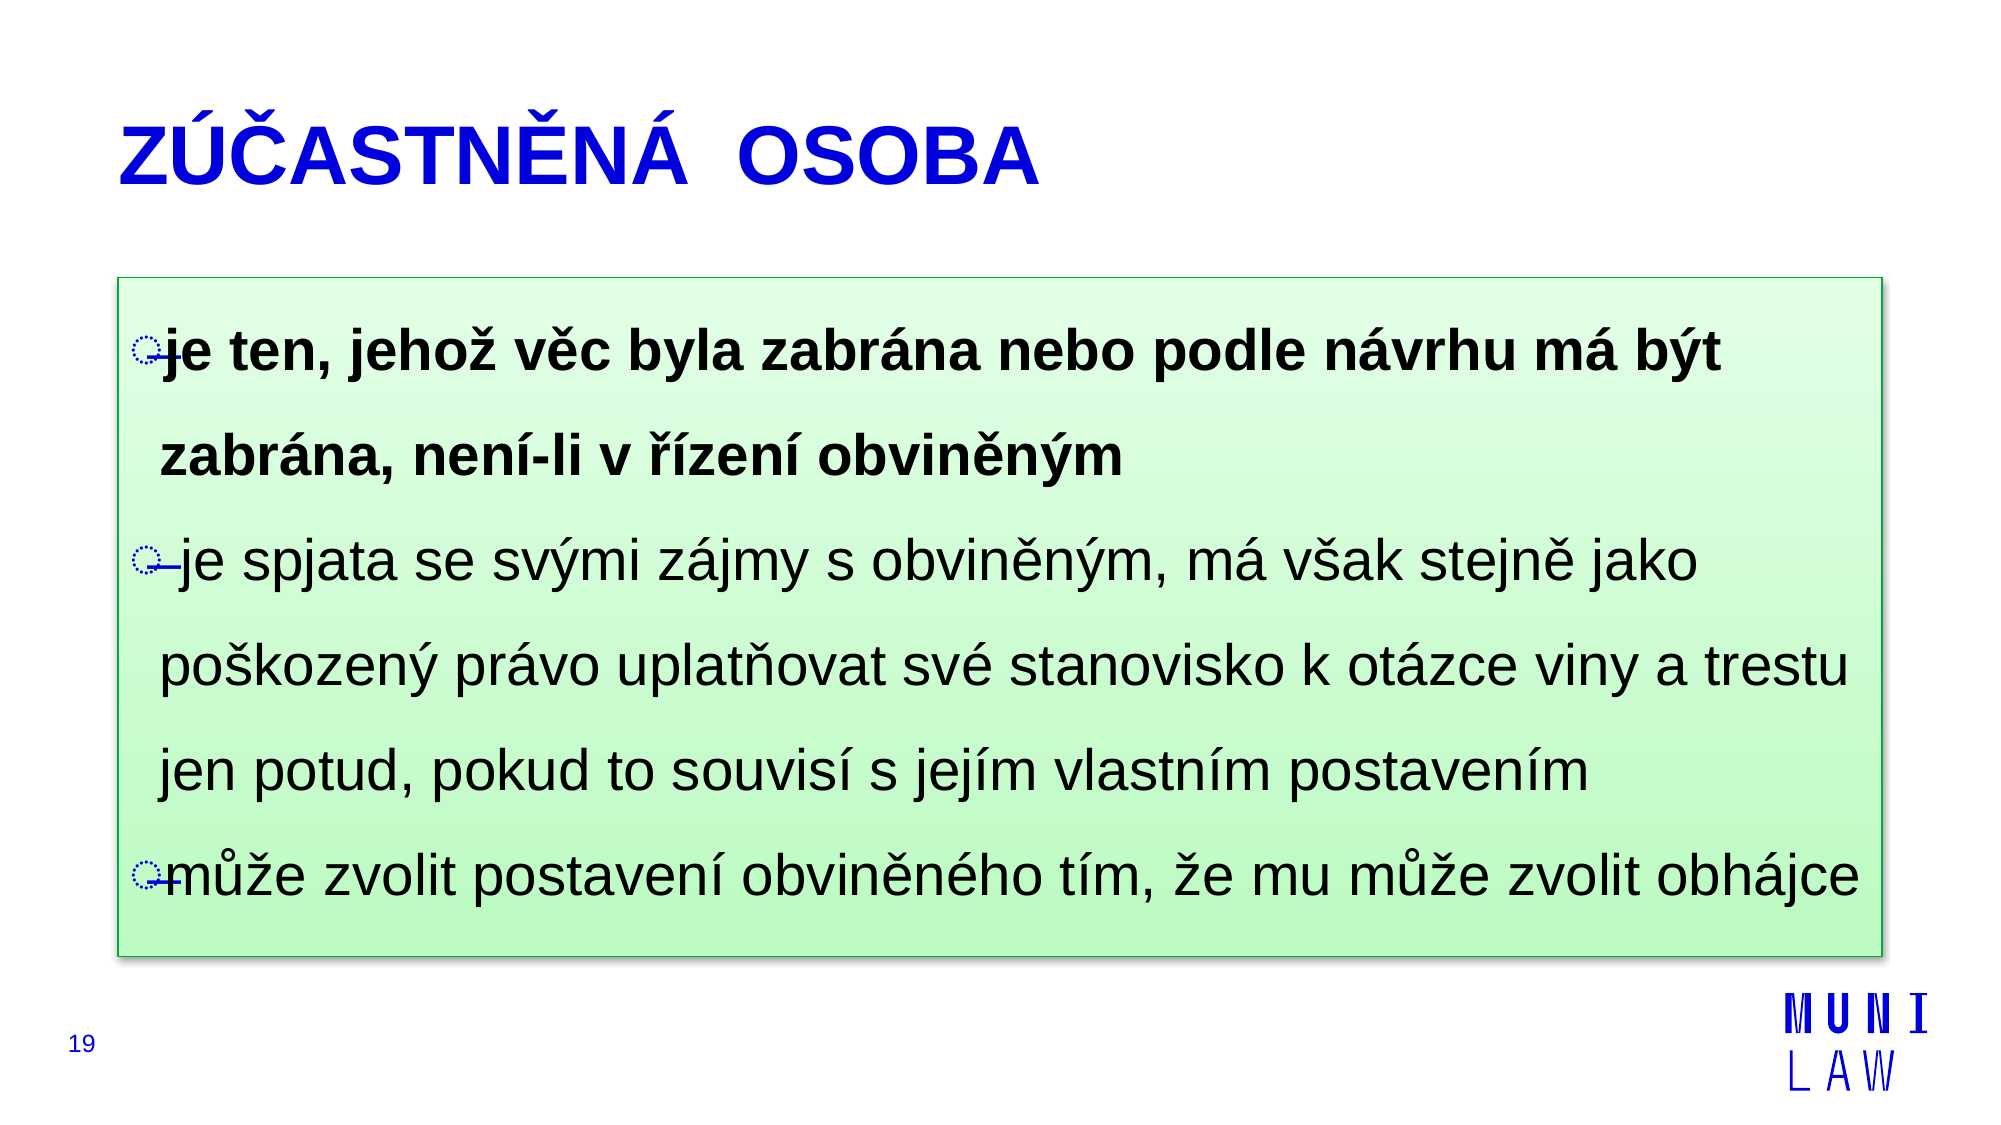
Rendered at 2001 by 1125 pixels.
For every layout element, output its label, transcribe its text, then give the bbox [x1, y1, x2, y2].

slide_number 19 [67, 1021, 110, 1063]
list je ten, jehož věc byla zabrána nebo podle návrhu má být zabrána, není-li v řízení obviněným je spjata se svými zájmy s obviněným, má však stejně jako poškozený právo uplatňovat své stanovisko k otázce viny a trestu jen potud, pokud to souvisí s jejím vlastním postavením může zvolit postavení obviněného tím, že mu může zvolit obhájce [117, 277, 1883, 957]
title ZÚČASTNĚNÁ OSOBA [118, 118, 1883, 193]
